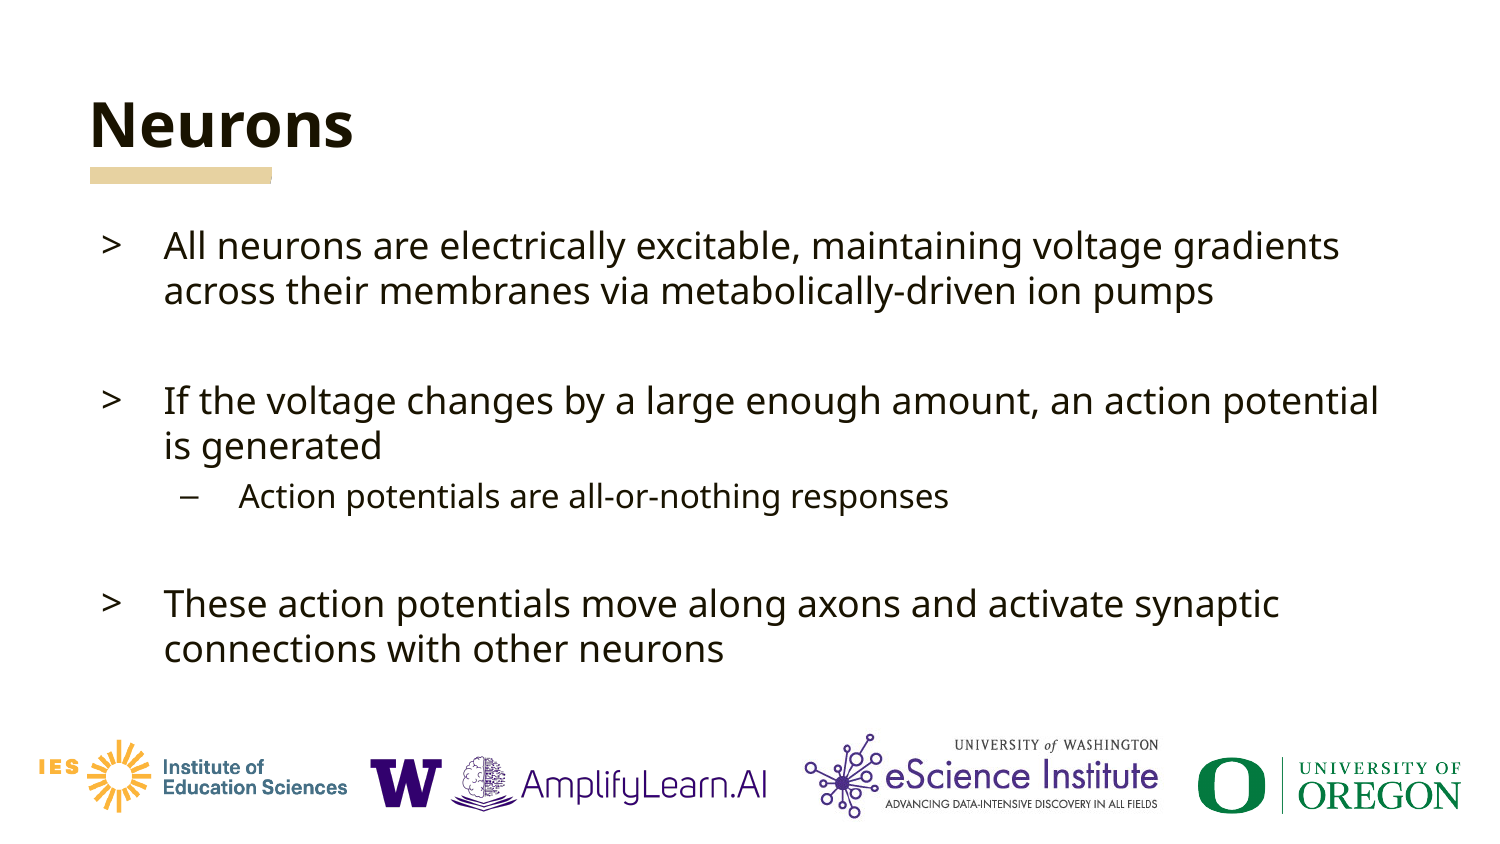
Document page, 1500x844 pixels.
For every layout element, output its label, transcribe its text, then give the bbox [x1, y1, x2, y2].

picture [794, 723, 1187, 827]
list All neurons are electrically excitable, maintaining voltage gradients across their membranes via metabolically-driven ion pumps If the voltage changes by a large enough amount, an action potential is generated Action potentials are all-or-nothing responses These action potentials move along axons and activate synaptic connections with other neurons [73, 214, 1419, 603]
picture [90, 168, 272, 184]
title Neurons [73, 4, 1419, 168]
picture [1198, 757, 1461, 814]
picture [39, 739, 347, 813]
picture [357, 732, 784, 821]
